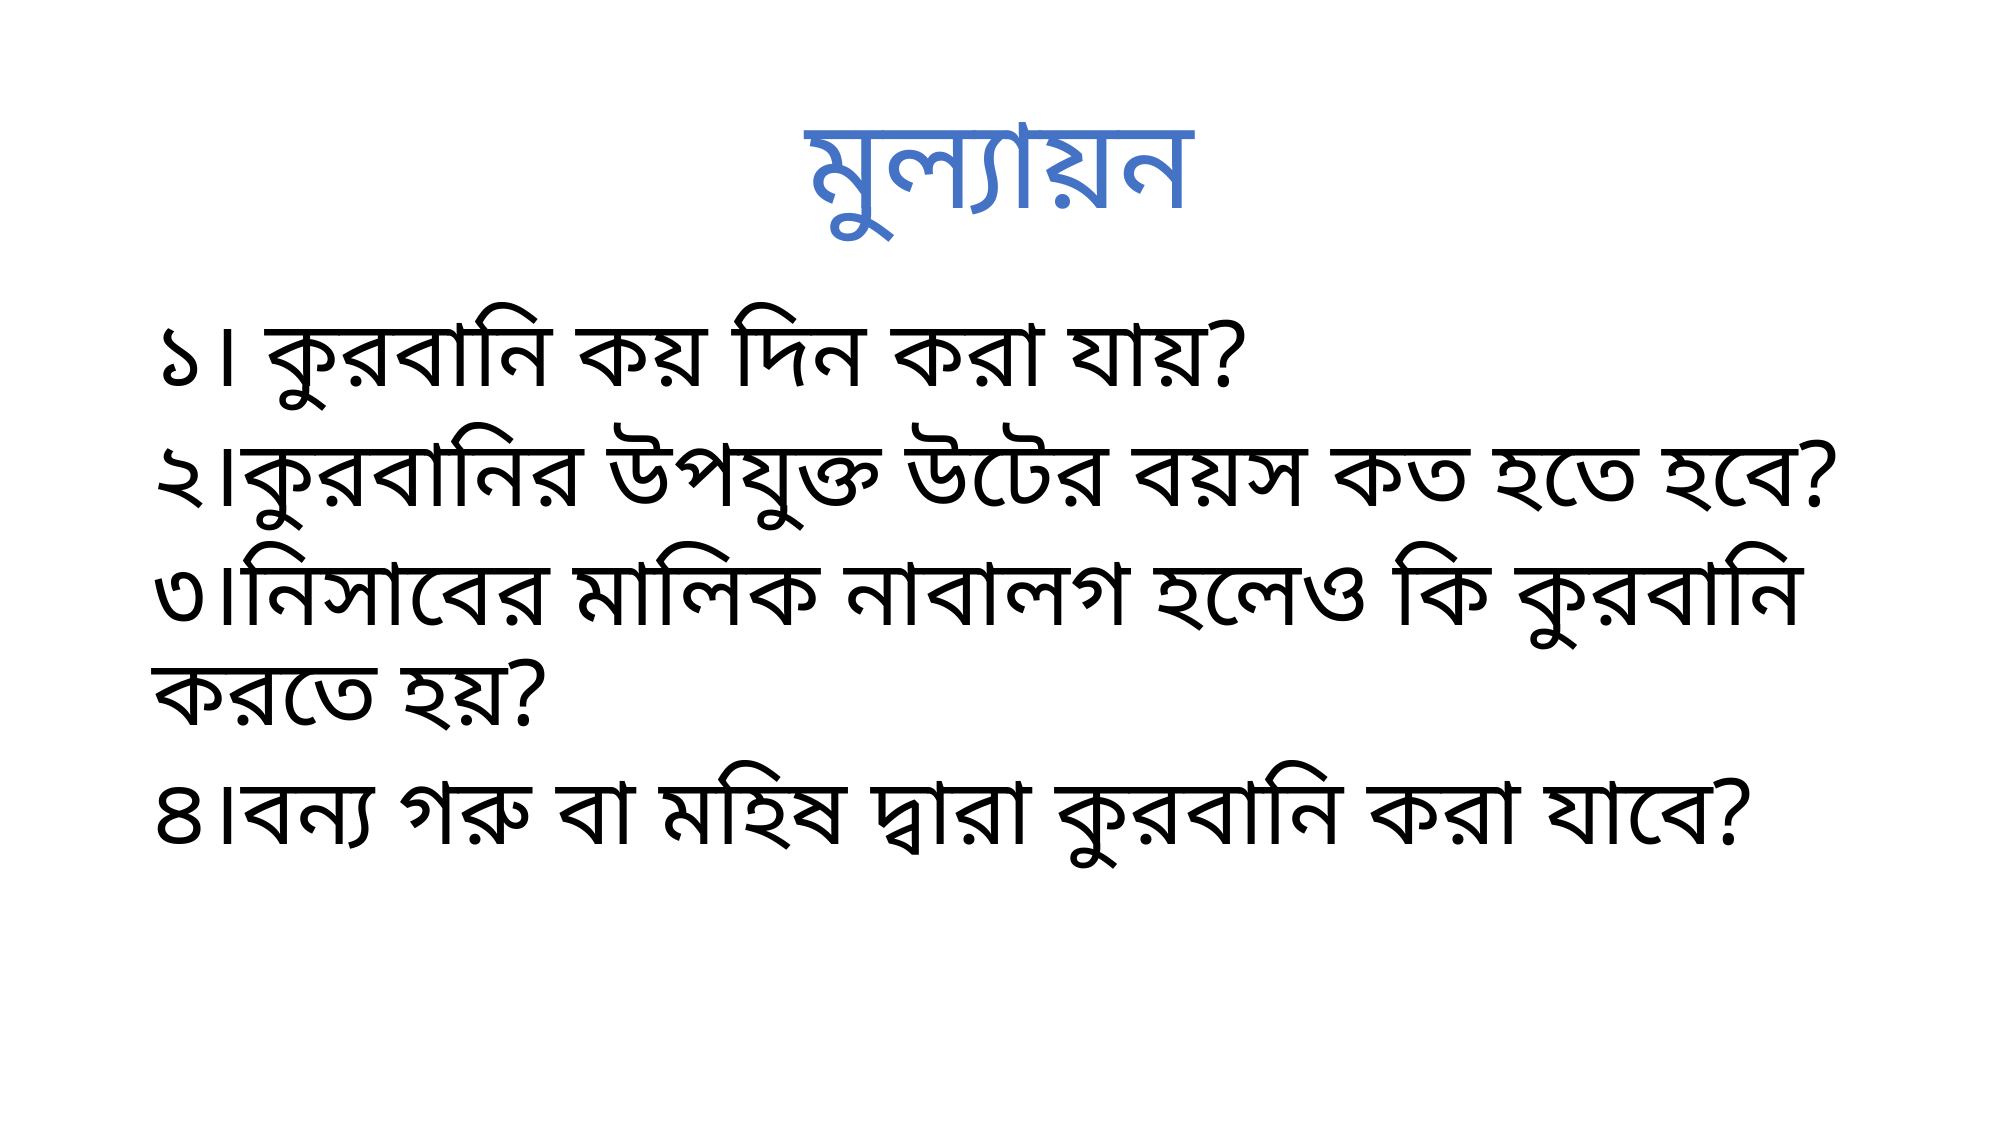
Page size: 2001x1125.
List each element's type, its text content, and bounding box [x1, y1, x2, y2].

title মুল্যায়ন [137, 59, 1863, 278]
list ১। কুরবানি কয় দিন করা যায়? ২।কুরবানির উপযুক্ত উটের বয়স কত হতে হবে? ৩।নিসাবের মালিক নাবালগ হলেও কি কুরবানি করতে হয়? ৪।বন্য গরু বা মহিষ দ্বারা কুরবানি করা যাবে? [137, 299, 1863, 1014]
